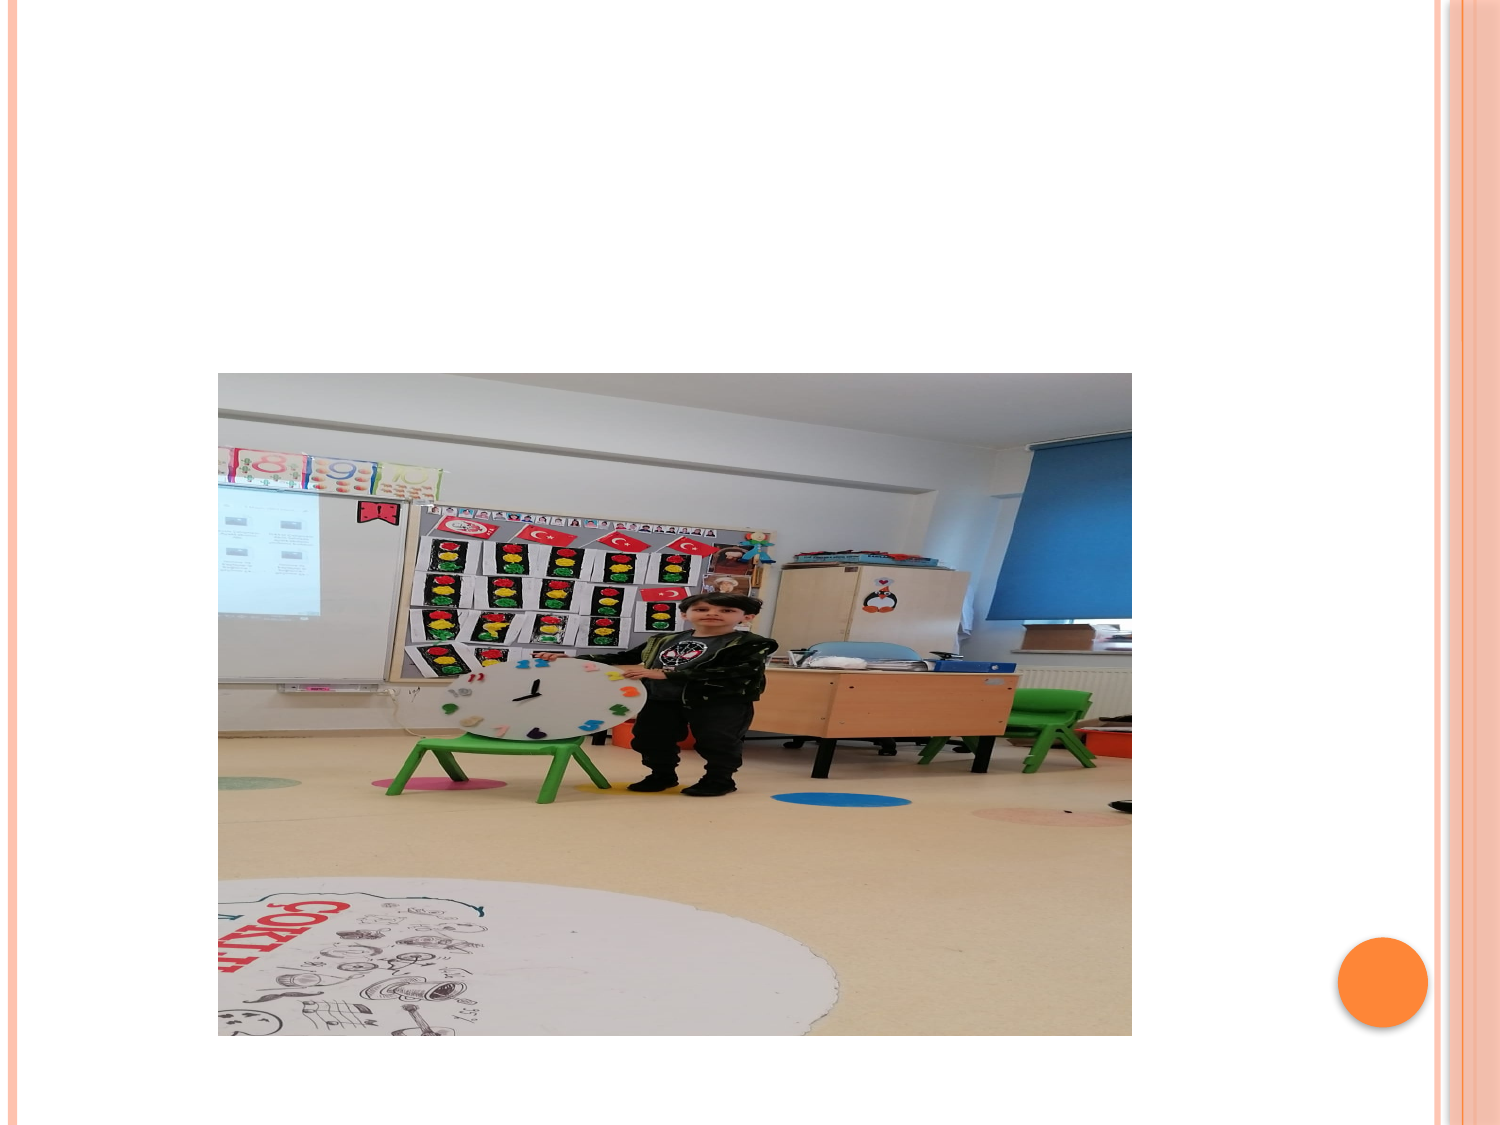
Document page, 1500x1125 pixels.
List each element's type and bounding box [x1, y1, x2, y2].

picture [217, 372, 1132, 1037]
